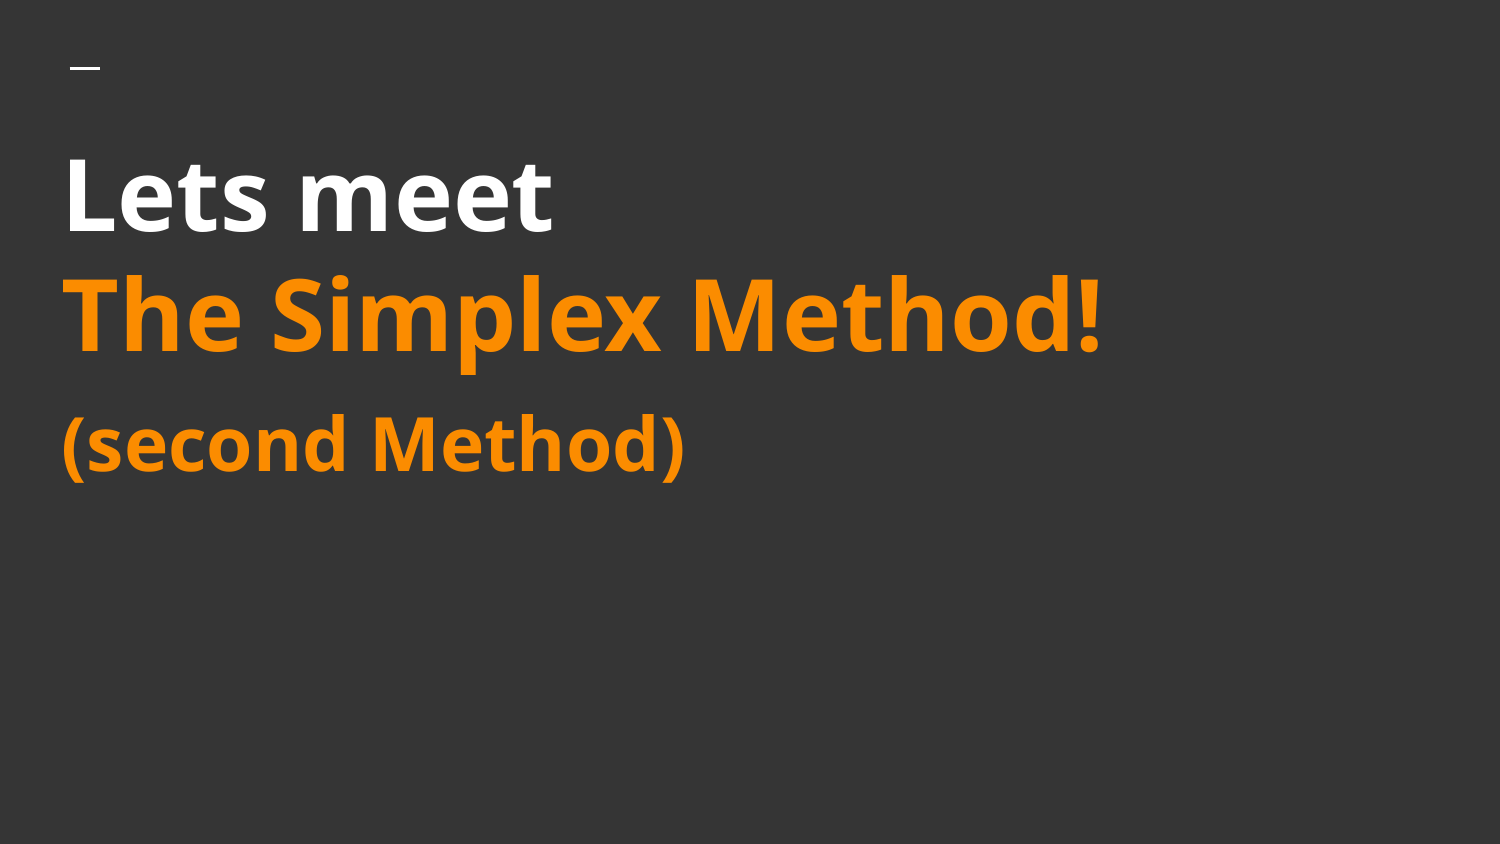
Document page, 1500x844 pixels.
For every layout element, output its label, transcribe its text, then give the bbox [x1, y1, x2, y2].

title Lets meet The Simplex Method! (second Method) [46, 116, 1463, 746]
